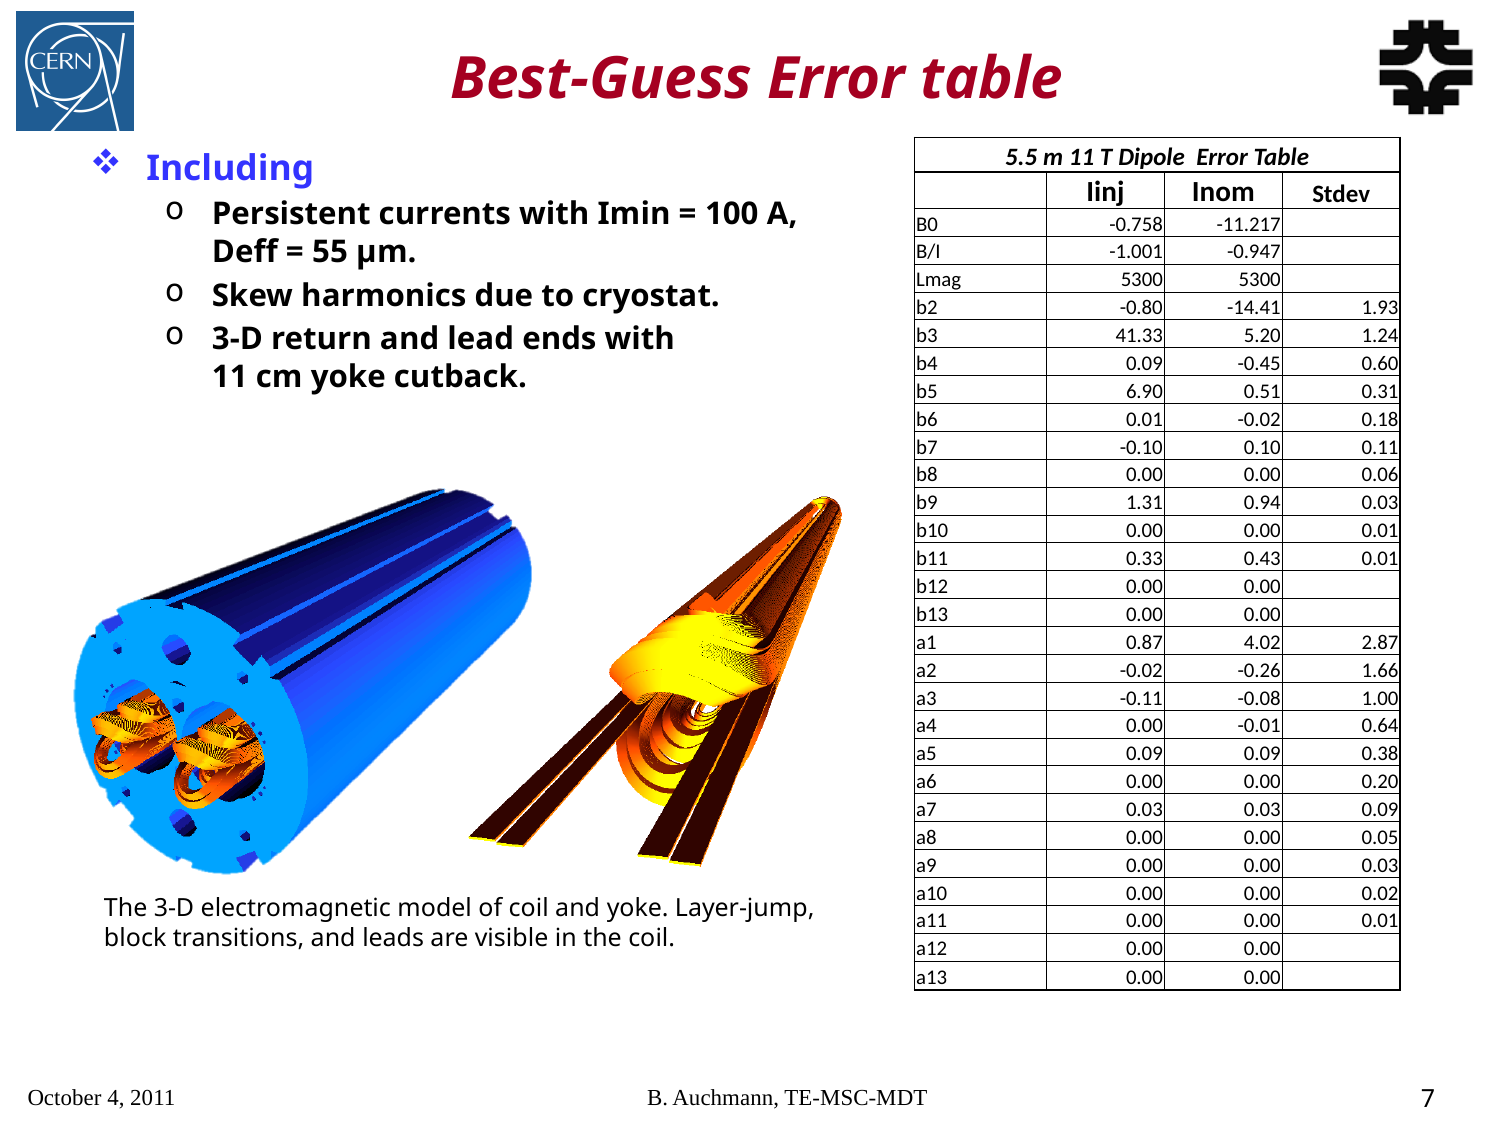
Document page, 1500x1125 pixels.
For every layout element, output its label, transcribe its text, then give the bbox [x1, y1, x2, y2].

slide_number 7 [1138, 1074, 1451, 1125]
text_box The 3-D electromagnetic model of coil and yoke. Layer-jump, block transitions, and leads are visible in the coil. [89, 884, 840, 959]
text_box Including Persistent currents with Imin = 100 A, Deff = 55 µm. Skew harmonics due to cryostat. 3-D return and lead ends with 11 cm yoke cutback. [74, 137, 1438, 1075]
footer B. Auchmann, TE-MSC-MDT [437, 1075, 1138, 1125]
picture [1371, 15, 1483, 123]
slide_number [12, 1074, 413, 1125]
picture [12, 436, 849, 885]
title Best-Guess Error table [143, 12, 1371, 137]
picture [16, 11, 134, 131]
